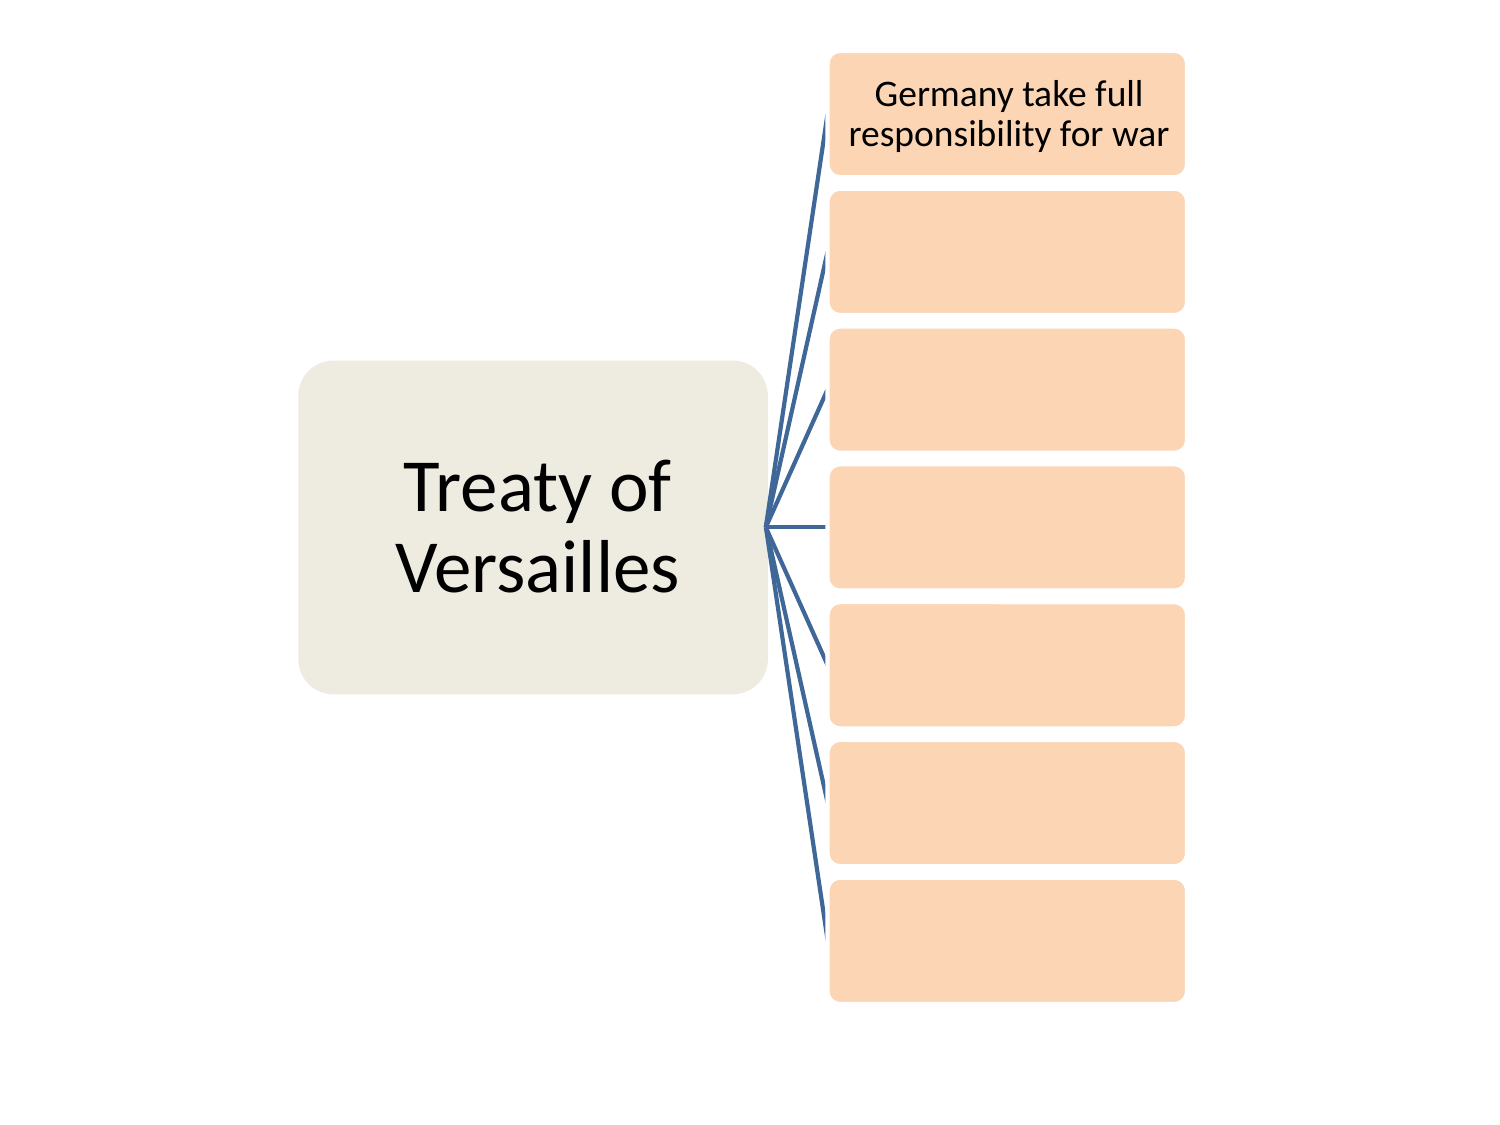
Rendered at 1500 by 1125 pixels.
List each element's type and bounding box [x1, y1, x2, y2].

list [74, 49, 1413, 1006]
